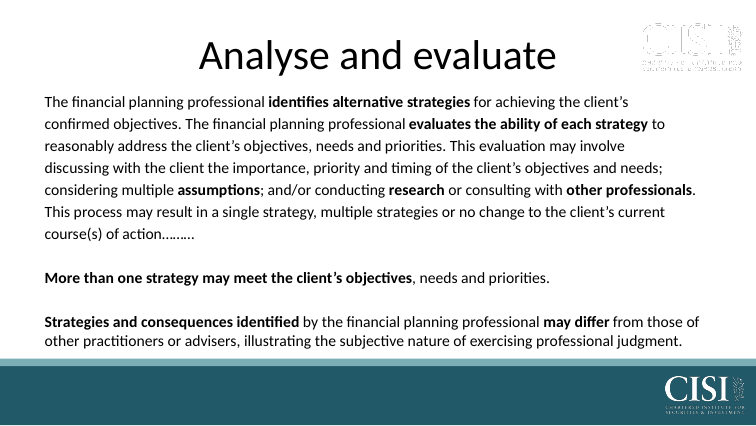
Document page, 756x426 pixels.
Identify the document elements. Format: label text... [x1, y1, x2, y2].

picture [719, 21, 745, 71]
picture [665, 374, 747, 414]
title Analyse and evaluate [37, 17, 719, 87]
list The financial planning professional identifies alternative strategies for achieving the client’s confirmed objectives. The financial planning professional evaluates the ability of each strategy to reasonably address the client’s objectives, needs and priorities. This evaluation may involve discussing with the client the importance, priority and timing of the client’s objectives and needs; considering multiple assumptions; and/or conducting research or consulting with other professionals. This process may result in a single strategy, multiple strategies or no change to the client’s current course(s) of action……… More than one strategy may meet the client’s objectives, needs and priorities. Strategies and consequences identified by the financial planning professional may differ from those of other practitioners or advisers, illustrating the subjective nature of exercising professional judgment. [37, 87, 719, 380]
